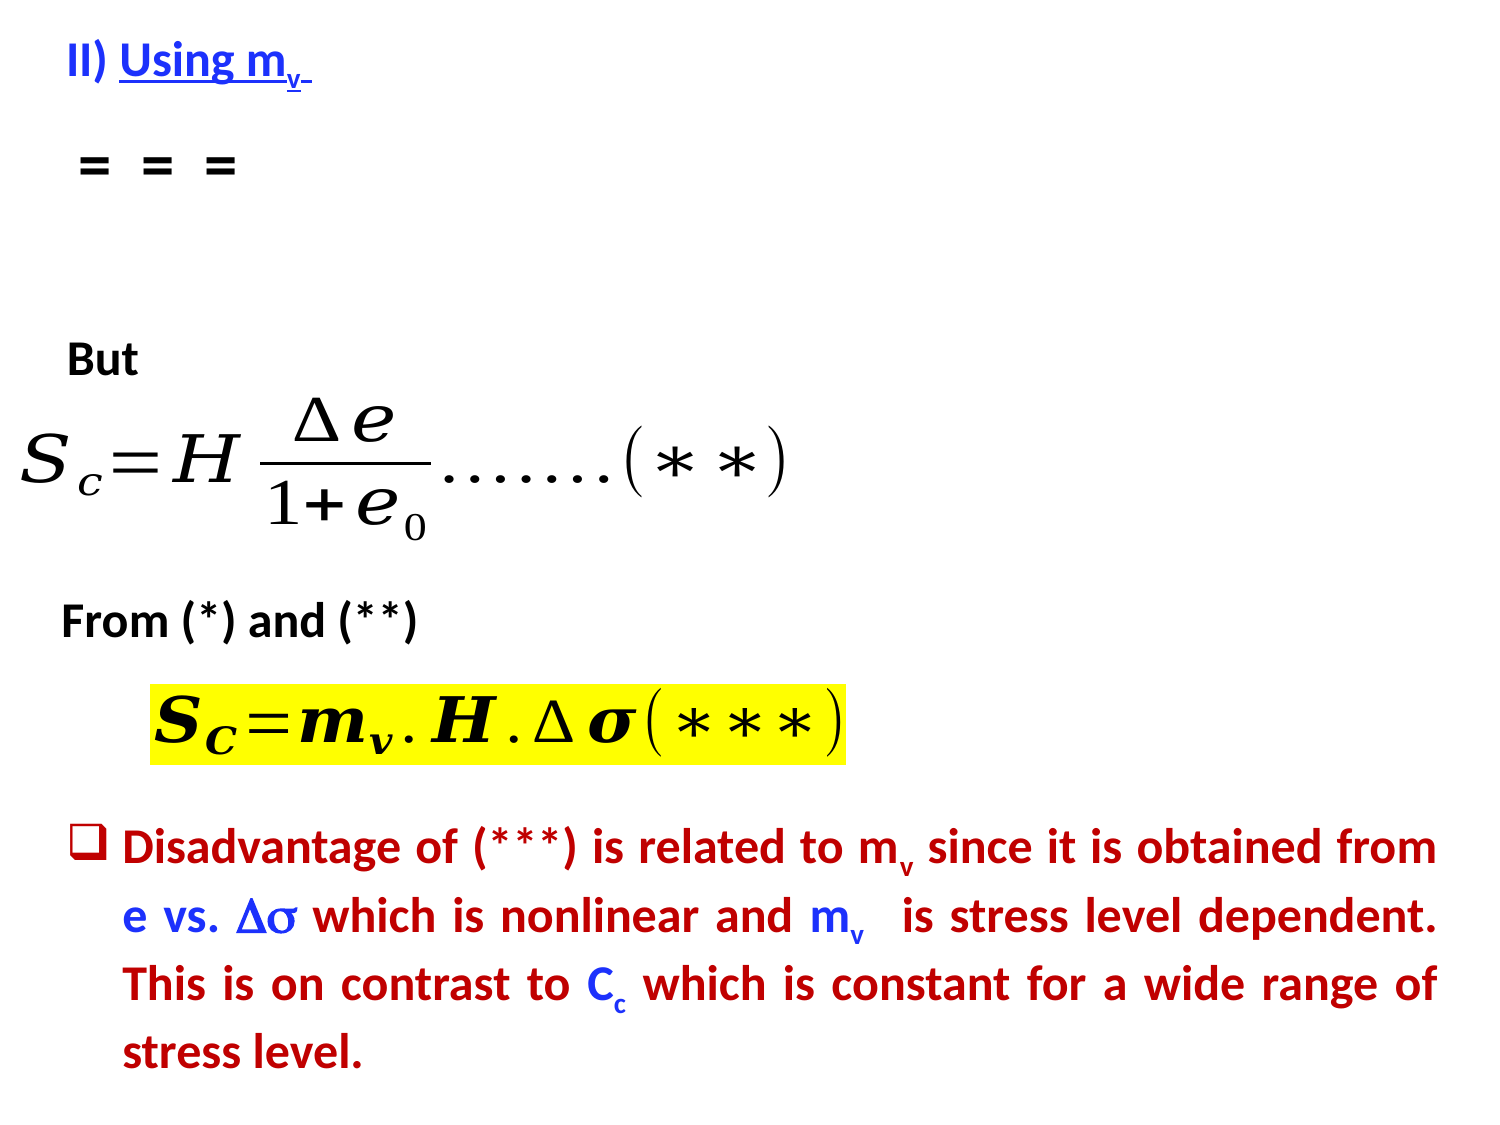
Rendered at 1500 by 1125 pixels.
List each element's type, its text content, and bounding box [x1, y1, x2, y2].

text_box From (*) and (**) [46, 580, 434, 656]
text_box II) Using mv [51, 18, 406, 102]
text_box But [52, 318, 166, 394]
text_box Disadvantage of (***) is related to mv since it is obtained from e vs.  which is nonlinear and mv is stress level dependent. This is on contrast to Cc which is constant for a wide range of stress level. [51, 806, 1453, 1087]
